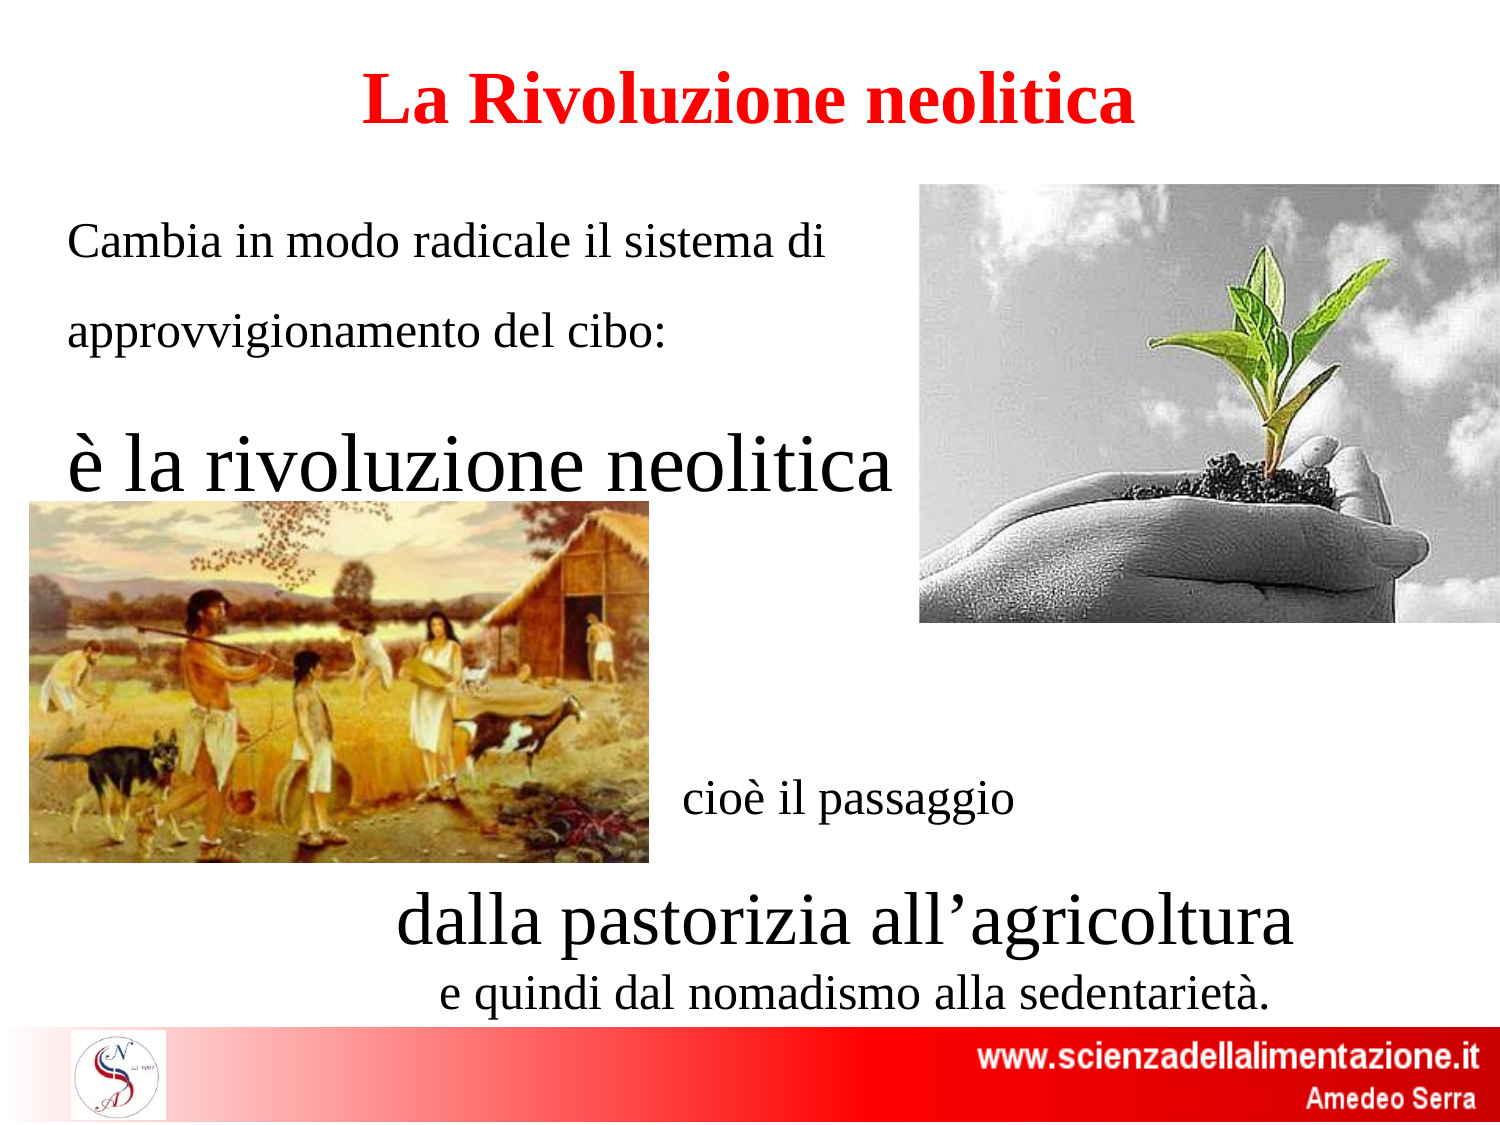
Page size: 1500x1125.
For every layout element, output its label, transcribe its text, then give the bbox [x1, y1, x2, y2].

title La Rivoluzione neolitica [111, 0, 1388, 182]
picture [29, 501, 649, 863]
text_box cioè il passaggio dalla pastorizia all’agricoltura e quindi dal nomadismo alla sedentarietà. [236, 727, 1475, 1026]
text_box Cambia in modo radicale il sistema di approvvigionamento del cibo: è la rivoluzione neolitica [52, 170, 991, 580]
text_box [0, 1027, 1500, 1122]
picture [919, 184, 1500, 623]
